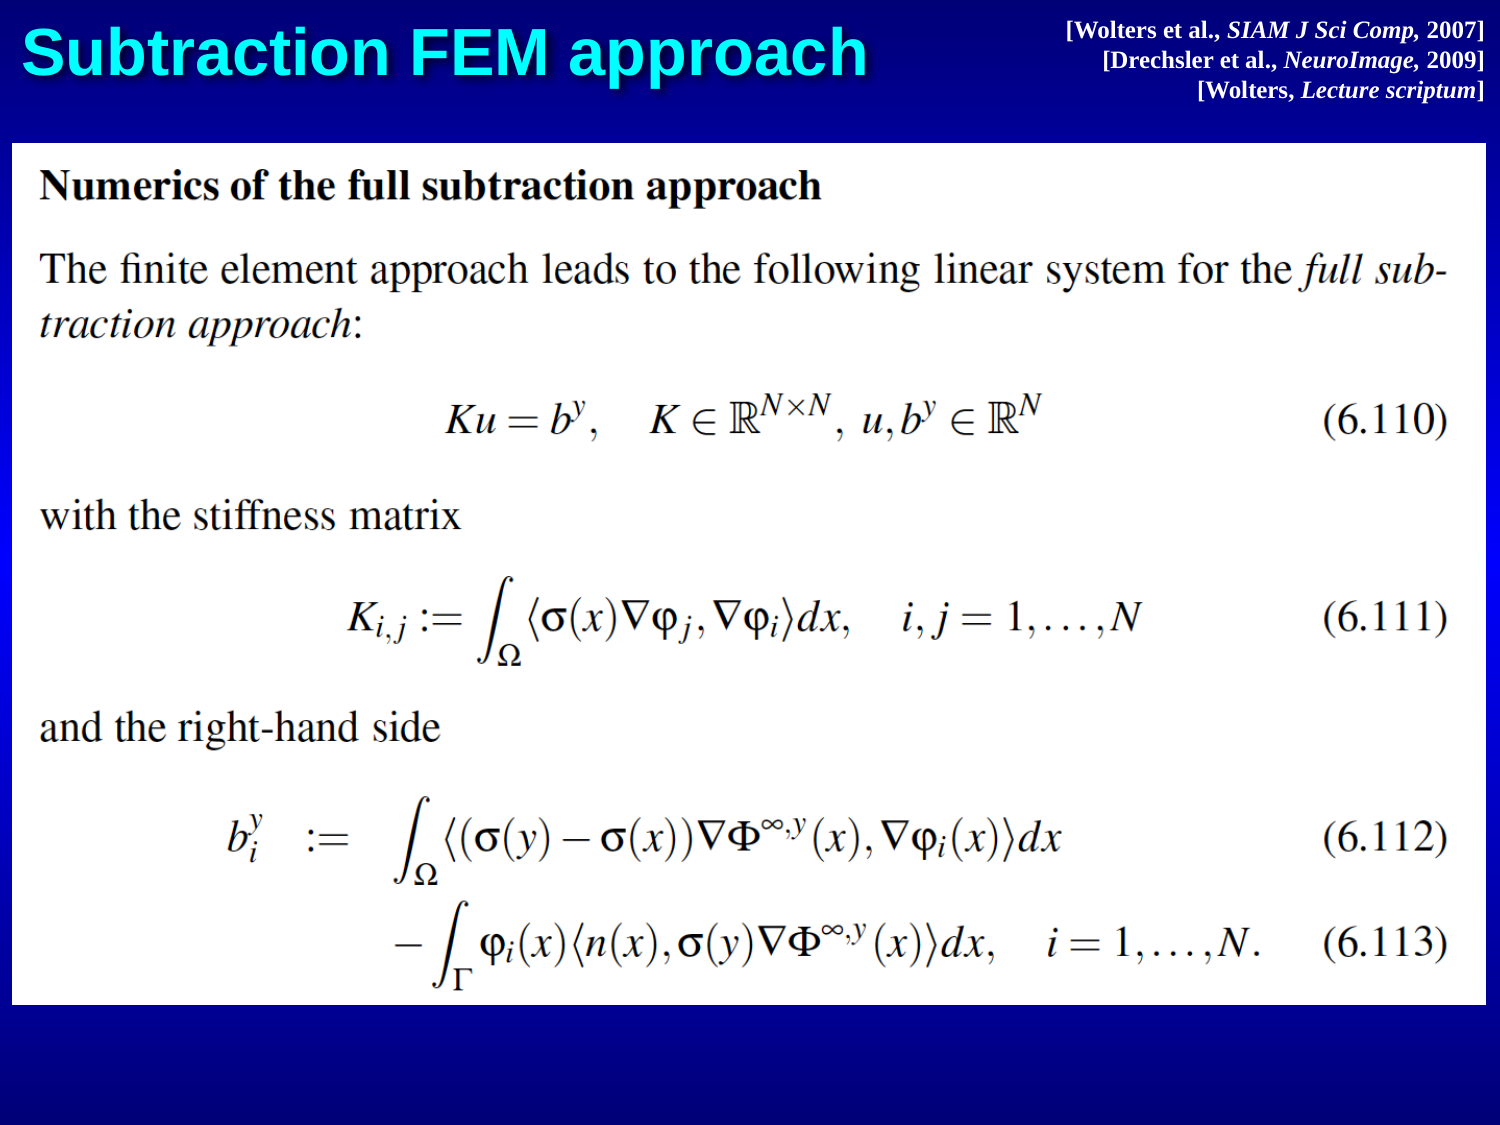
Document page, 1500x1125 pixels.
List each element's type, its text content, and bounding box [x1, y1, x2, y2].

text_box [Wolters et al., SIAM J Sci Comp, 2007] [Drechsler et al., NeuroImage, 2009] [Wolters, Lecture scriptum] [402, 6, 1500, 112]
picture [12, 143, 1486, 1005]
title Subtraction FEM approach [6, 9, 402, 88]
